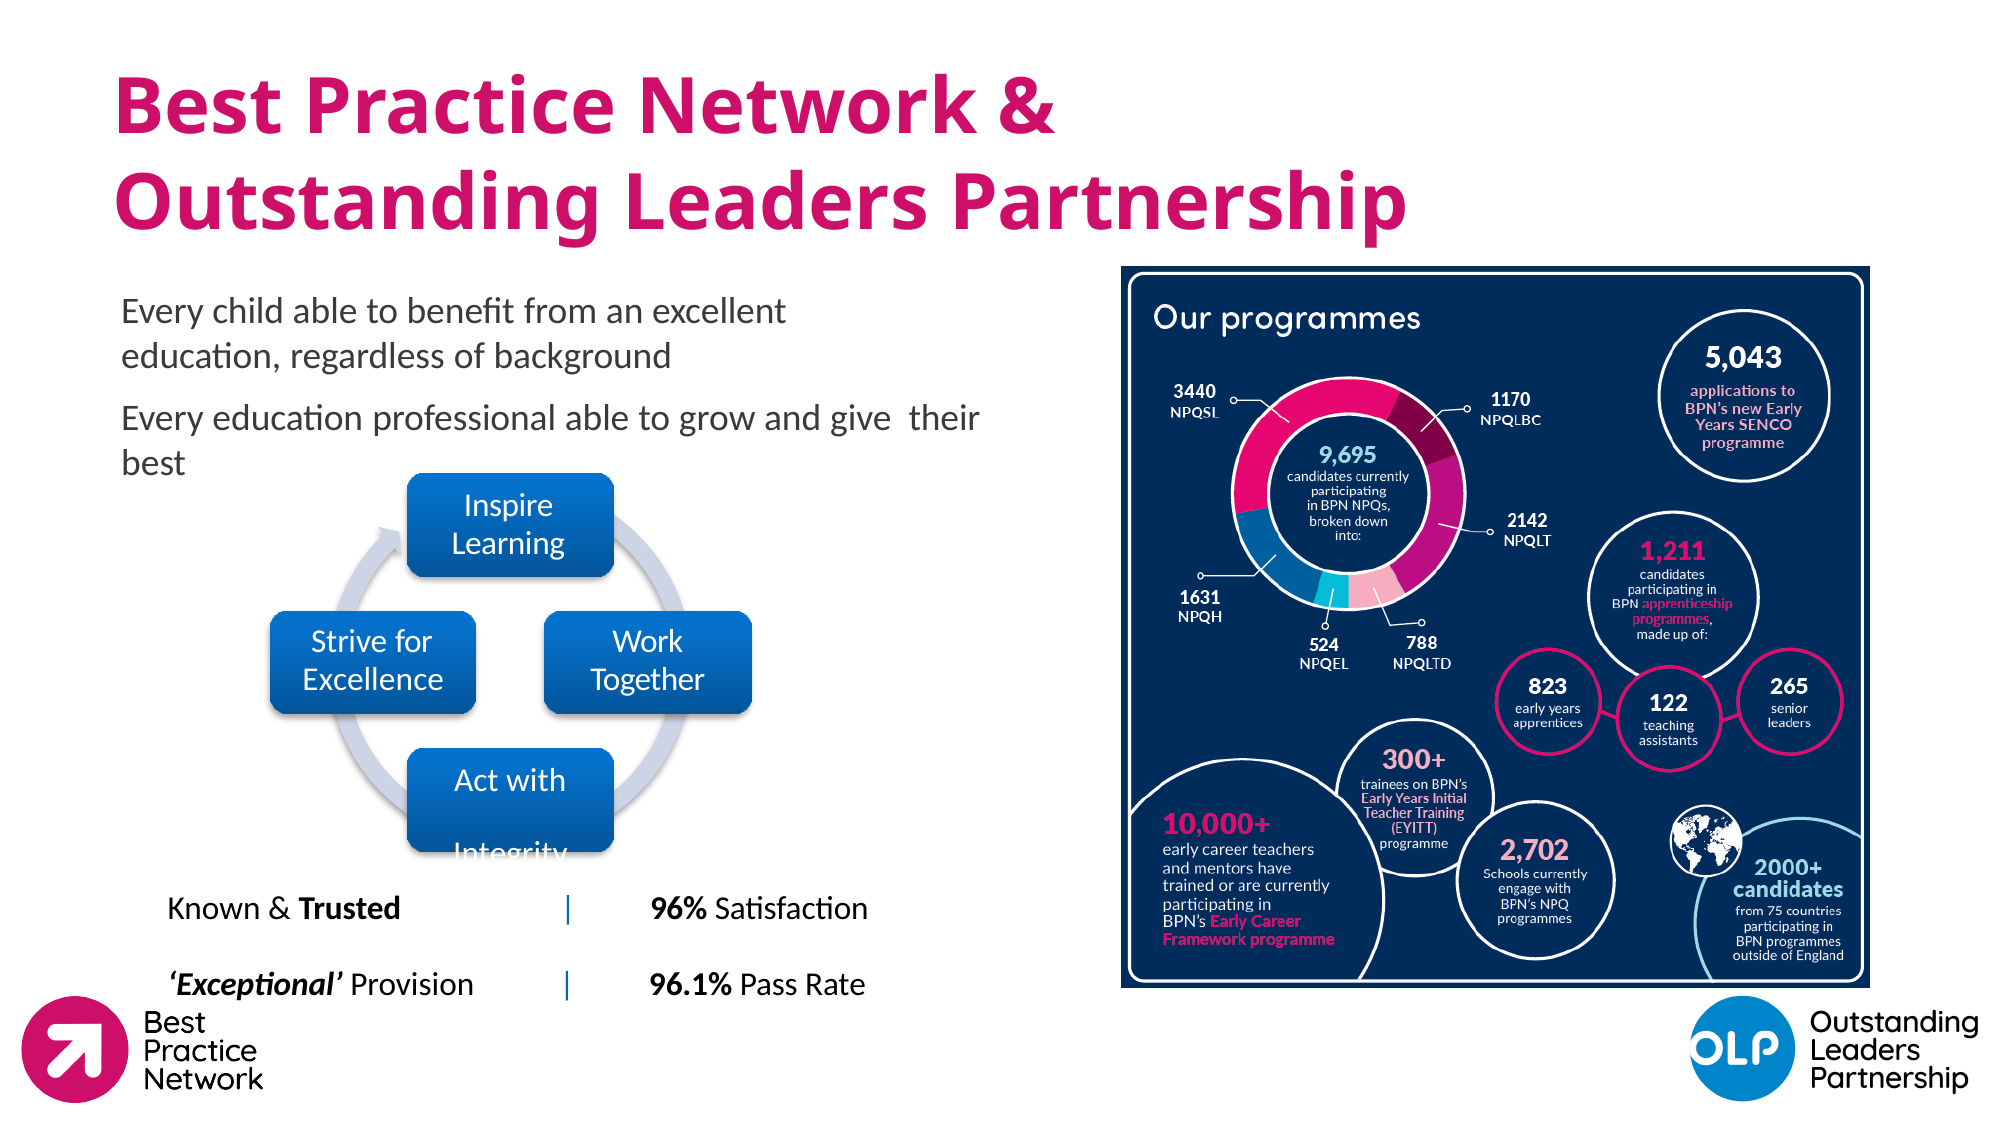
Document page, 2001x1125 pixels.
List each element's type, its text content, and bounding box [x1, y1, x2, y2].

title Best Practice Network & Outstanding Leaders Partnership [97, 44, 1823, 262]
text_box Every child able to benefit from an excellent education, regardless of background Every education professional able to grow and give their best [118, 283, 1050, 483]
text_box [260, 606, 485, 734]
table_header Known & Trusted [147, 900, 550, 973]
table_cell ‘Exceptional’ Provision [147, 973, 550, 1012]
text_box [398, 744, 622, 871]
table_cell | [550, 973, 620, 1012]
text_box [319, 469, 701, 860]
picture [0, 974, 285, 1125]
table_header | [550, 900, 620, 973]
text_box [535, 606, 760, 734]
table_header 96% Satisfaction [620, 900, 948, 973]
table_cell 96.1% Pass Rate [620, 973, 948, 1012]
picture [1121, 266, 2000, 1123]
